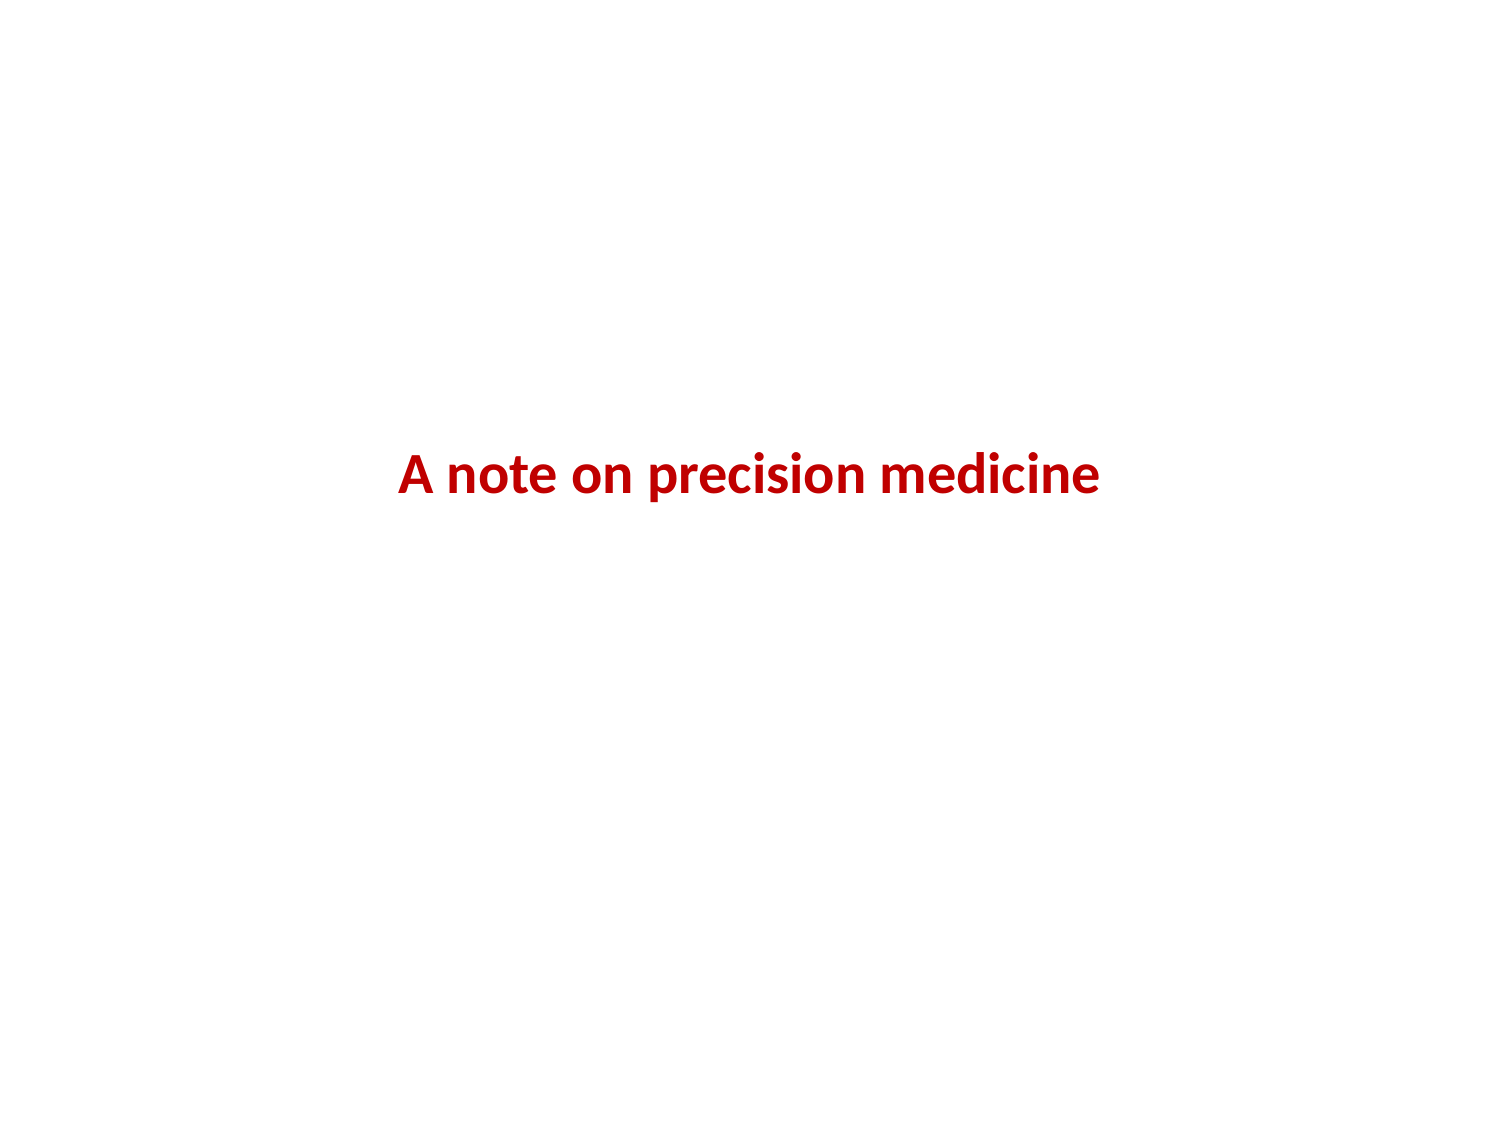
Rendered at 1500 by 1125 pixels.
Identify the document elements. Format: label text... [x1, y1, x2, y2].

title A note on precision medicine [112, 349, 1388, 591]
